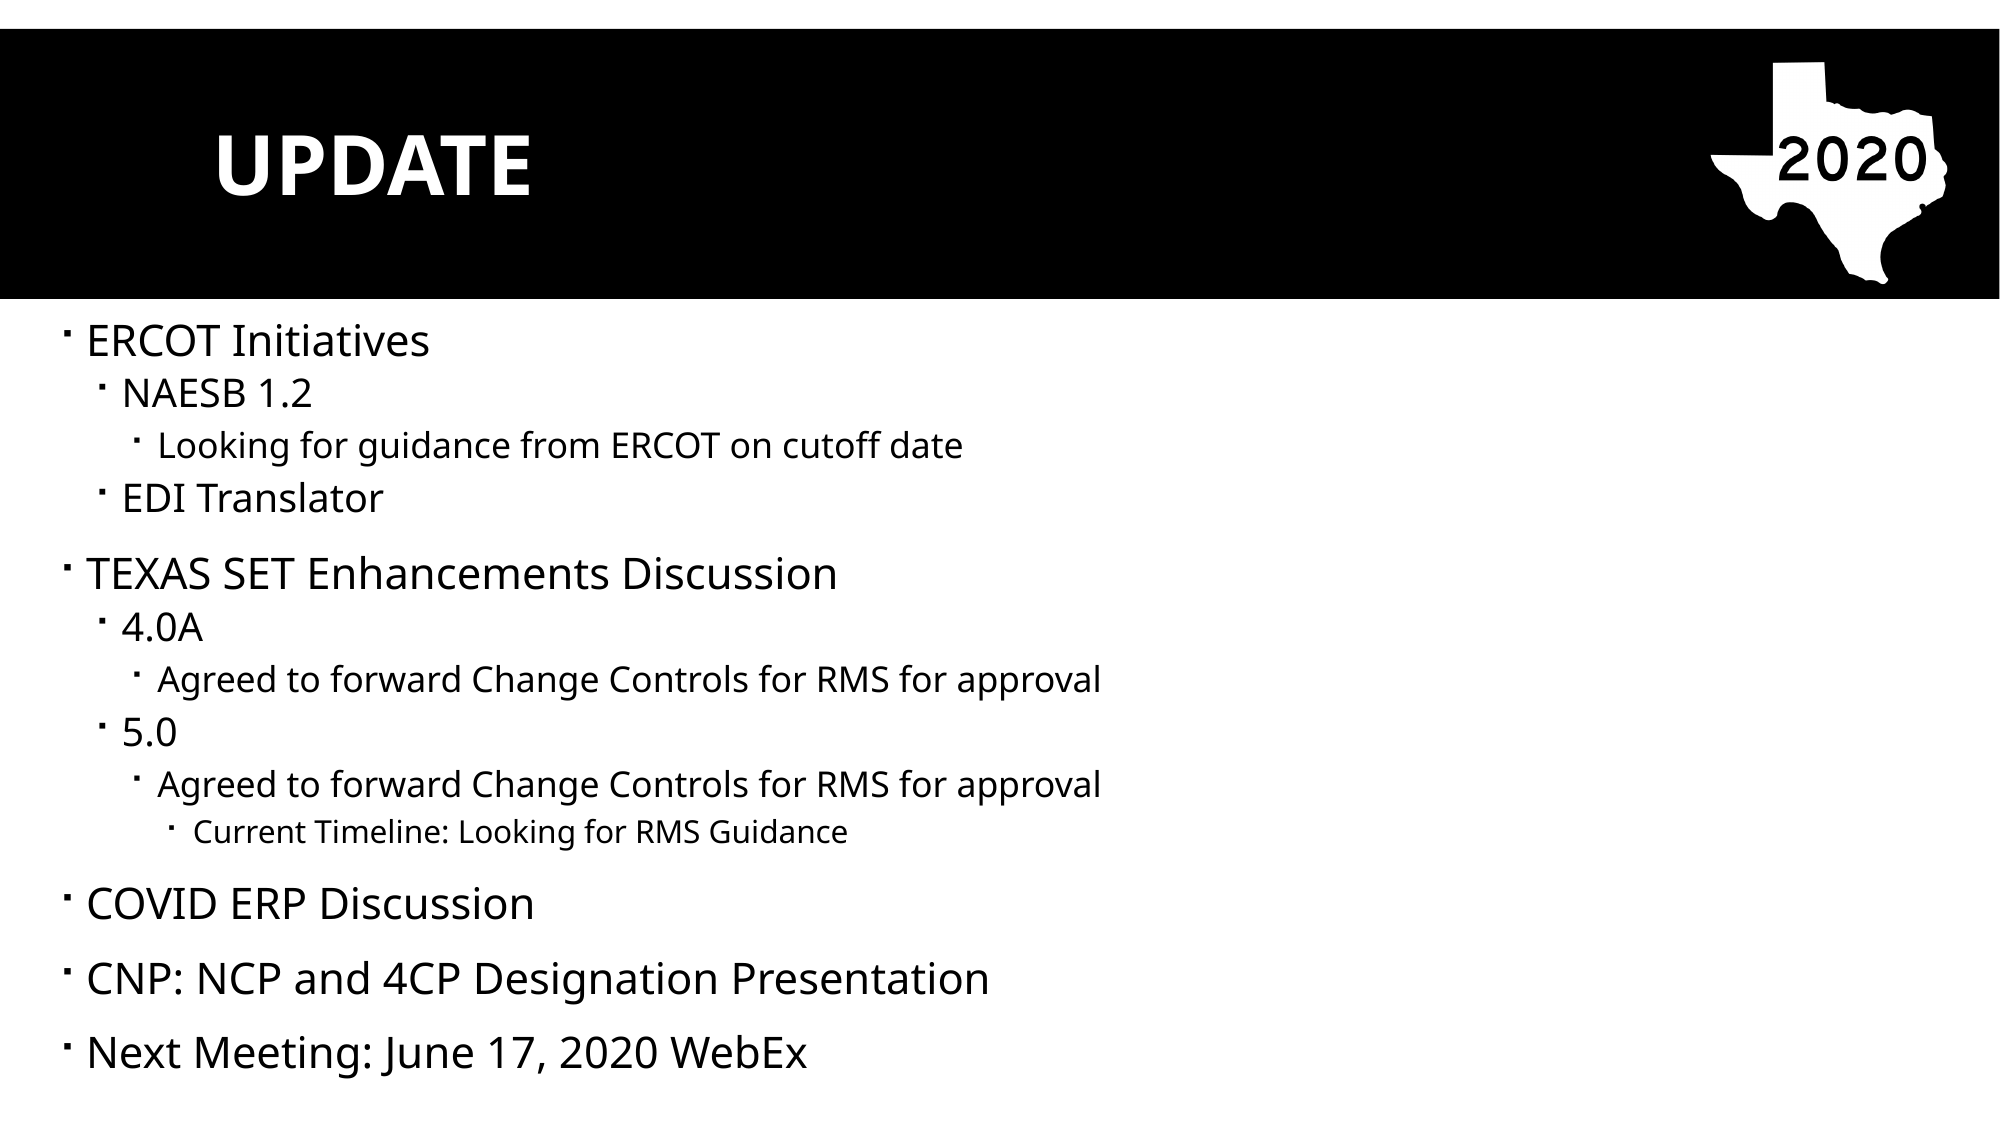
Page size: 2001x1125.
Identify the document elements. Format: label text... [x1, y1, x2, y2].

title Update [197, 46, 1699, 295]
list ERCOT Initiatives NAESB 1.2 Looking for guidance from ERCOT on cutoff date EDI Translator TEXAS SET Enhancements Discussion 4.0A Agreed to forward Change Controls for RMS for approval 5.0 Agreed to forward Change Controls for RMS for approval Current Timeline: Looking for RMS Guidance COVID ERP Discussion CNP: NCP and 4CP Designation Presentation Next Meeting: June 17, 2020 WebEx [42, 310, 1954, 1093]
picture [1704, 46, 1954, 295]
